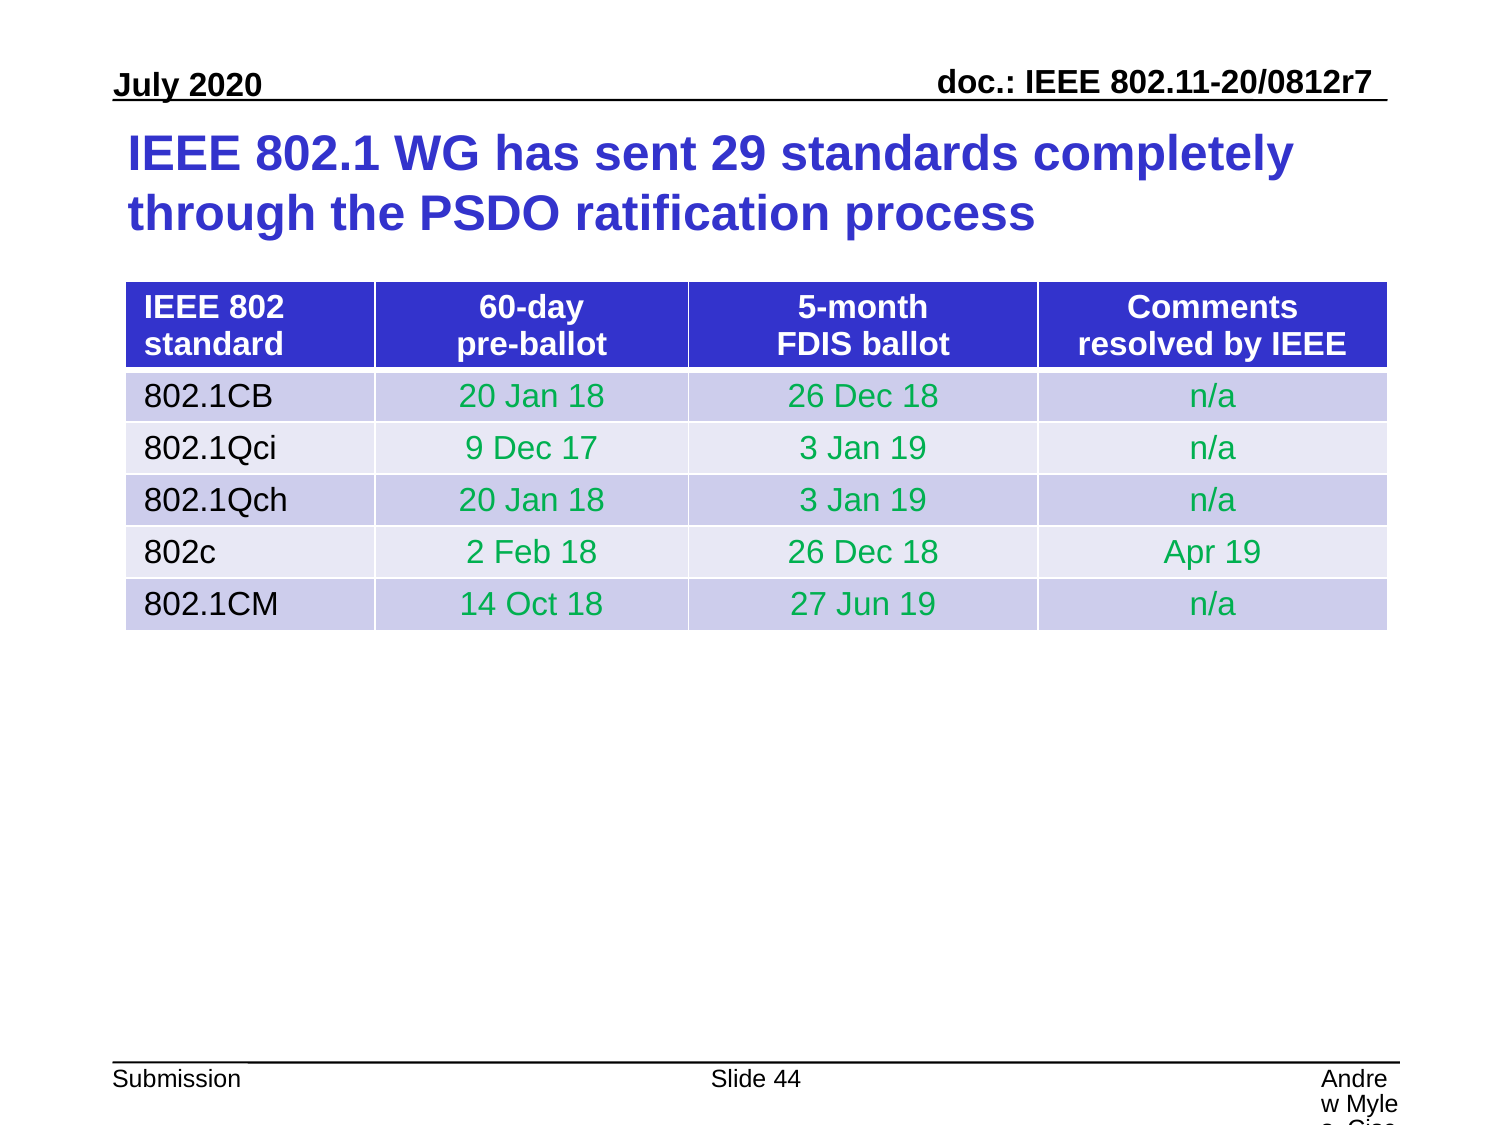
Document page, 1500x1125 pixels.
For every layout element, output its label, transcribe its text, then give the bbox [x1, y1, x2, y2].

table_cell 802c [126, 527, 374, 577]
table_cell n/a [1039, 373, 1387, 421]
table_cell 3 Jan 19 [689, 423, 1037, 473]
table_cell Apr 19 [1039, 527, 1387, 577]
table_cell 802.1Qci [126, 423, 374, 473]
table_cell 802.1Qch [126, 475, 374, 525]
table_cell 2 Feb 18 [376, 527, 688, 577]
title IEEE 802.1 WG has sent 29 standards completely through the PSDO ratification process [112, 112, 1388, 288]
footer Andrew Myles, Cisco [1320, 1061, 1402, 1093]
table_cell 802.1CM [126, 579, 374, 630]
table_header IEEE 802 standard [126, 282, 374, 367]
table_cell 802.1CB [126, 373, 374, 421]
table_header 60-day pre-ballot [376, 282, 688, 367]
table_cell 14 Oct 18 [376, 579, 688, 630]
table_cell 26 Dec 18 [689, 373, 1037, 421]
table_cell 20 Jan 18 [376, 373, 688, 421]
table_cell 27 Jun 19 [689, 579, 1037, 630]
table_header Comments resolved by IEEE [1039, 282, 1387, 367]
slide_number Slide 44 [709, 1061, 803, 1093]
table_cell 3 Jan 19 [689, 475, 1037, 525]
table_cell n/a [1039, 423, 1387, 473]
table_cell 26 Dec 18 [689, 527, 1037, 577]
table_header 5-month FDIS ballot [689, 282, 1037, 367]
table_cell 9 Dec 17 [376, 423, 688, 473]
table_cell n/a [1039, 579, 1387, 630]
table_cell n/a [1039, 475, 1387, 525]
table_cell 20 Jan 18 [376, 475, 688, 525]
